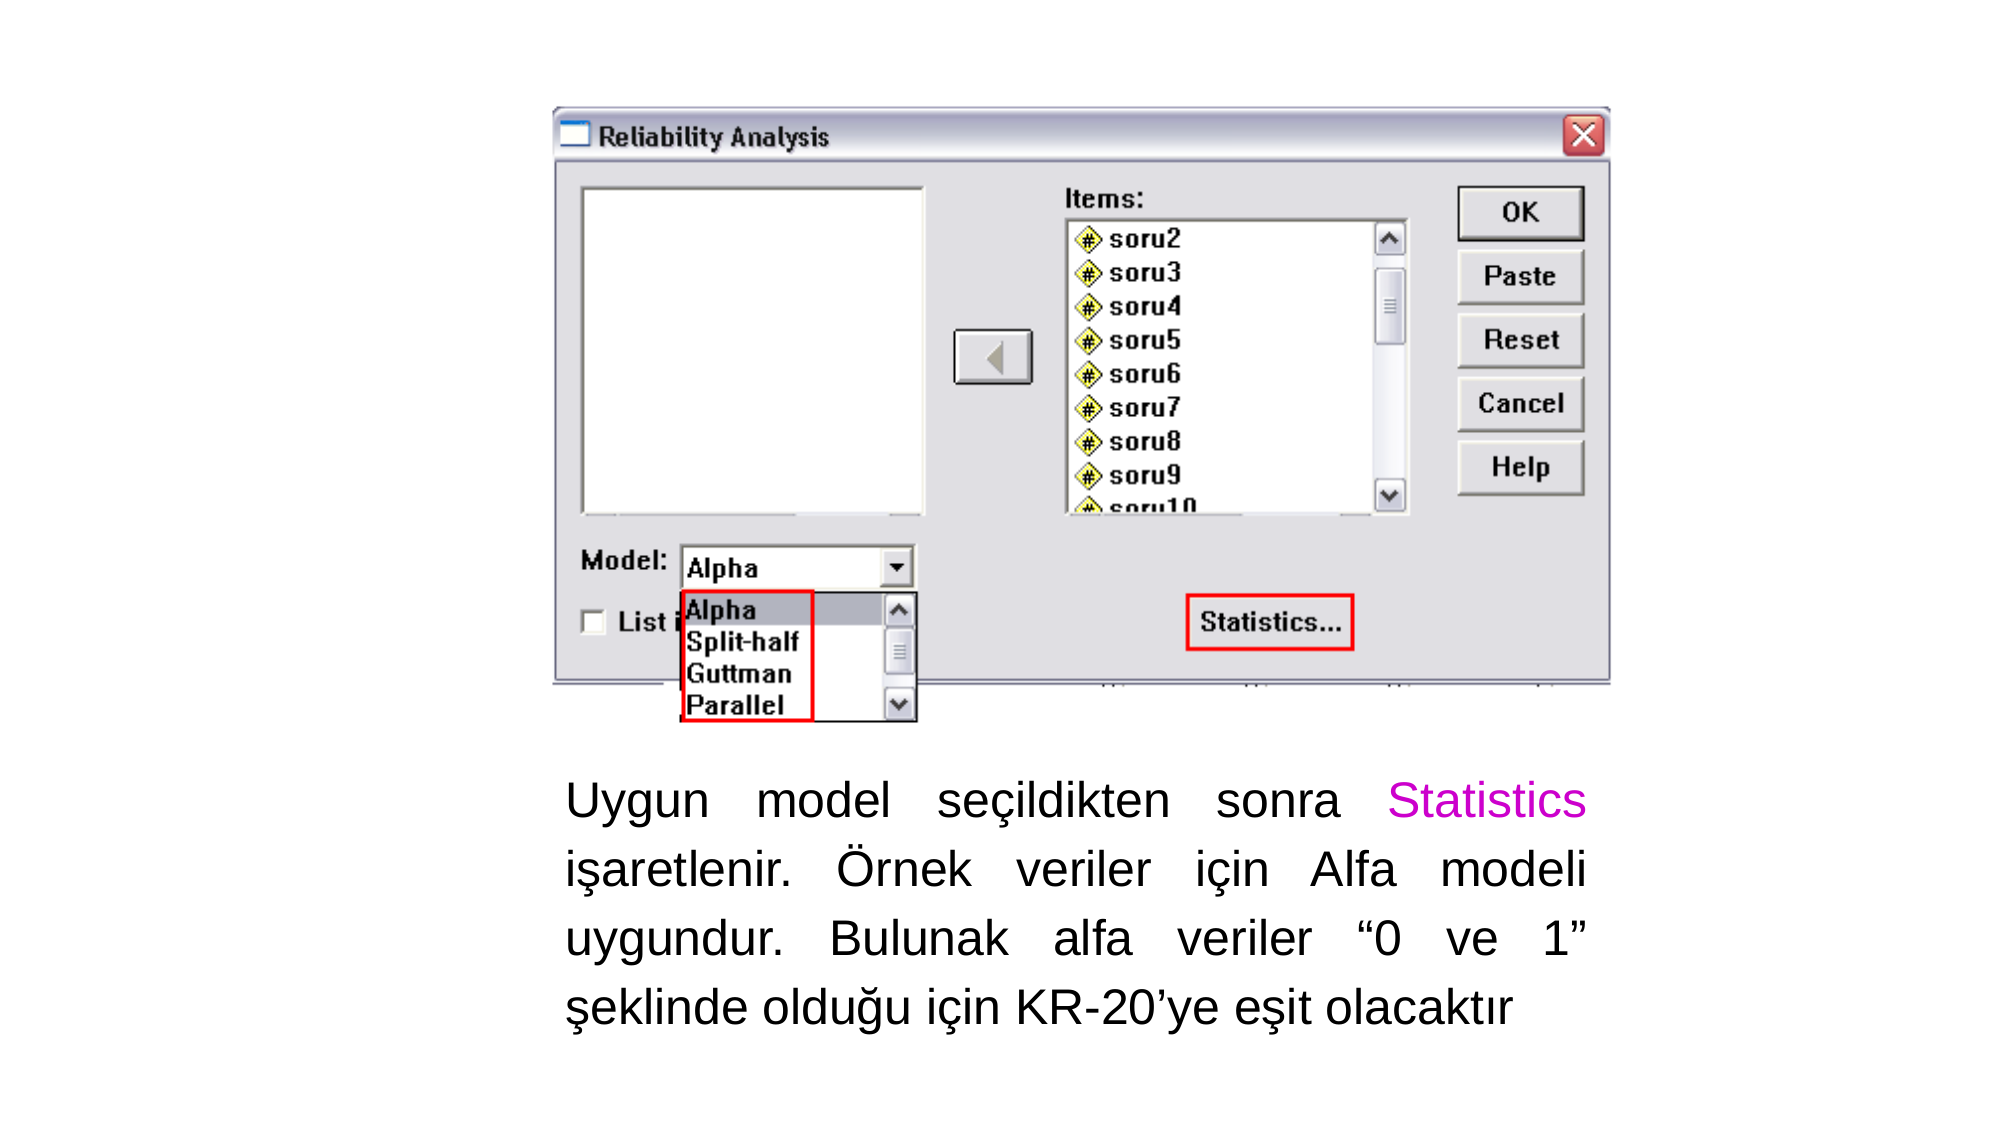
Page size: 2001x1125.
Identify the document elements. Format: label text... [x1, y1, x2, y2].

picture [550, 101, 1623, 725]
text_box Uygun model seçildikten sonra Statistics işaretlenir. Örnek veriler için Alfa modeli uygundur. Bulunak alfa veriler “0 ve 1” şeklinde olduğu için KR-20’ye eşit olacaktır [550, 751, 1603, 1043]
